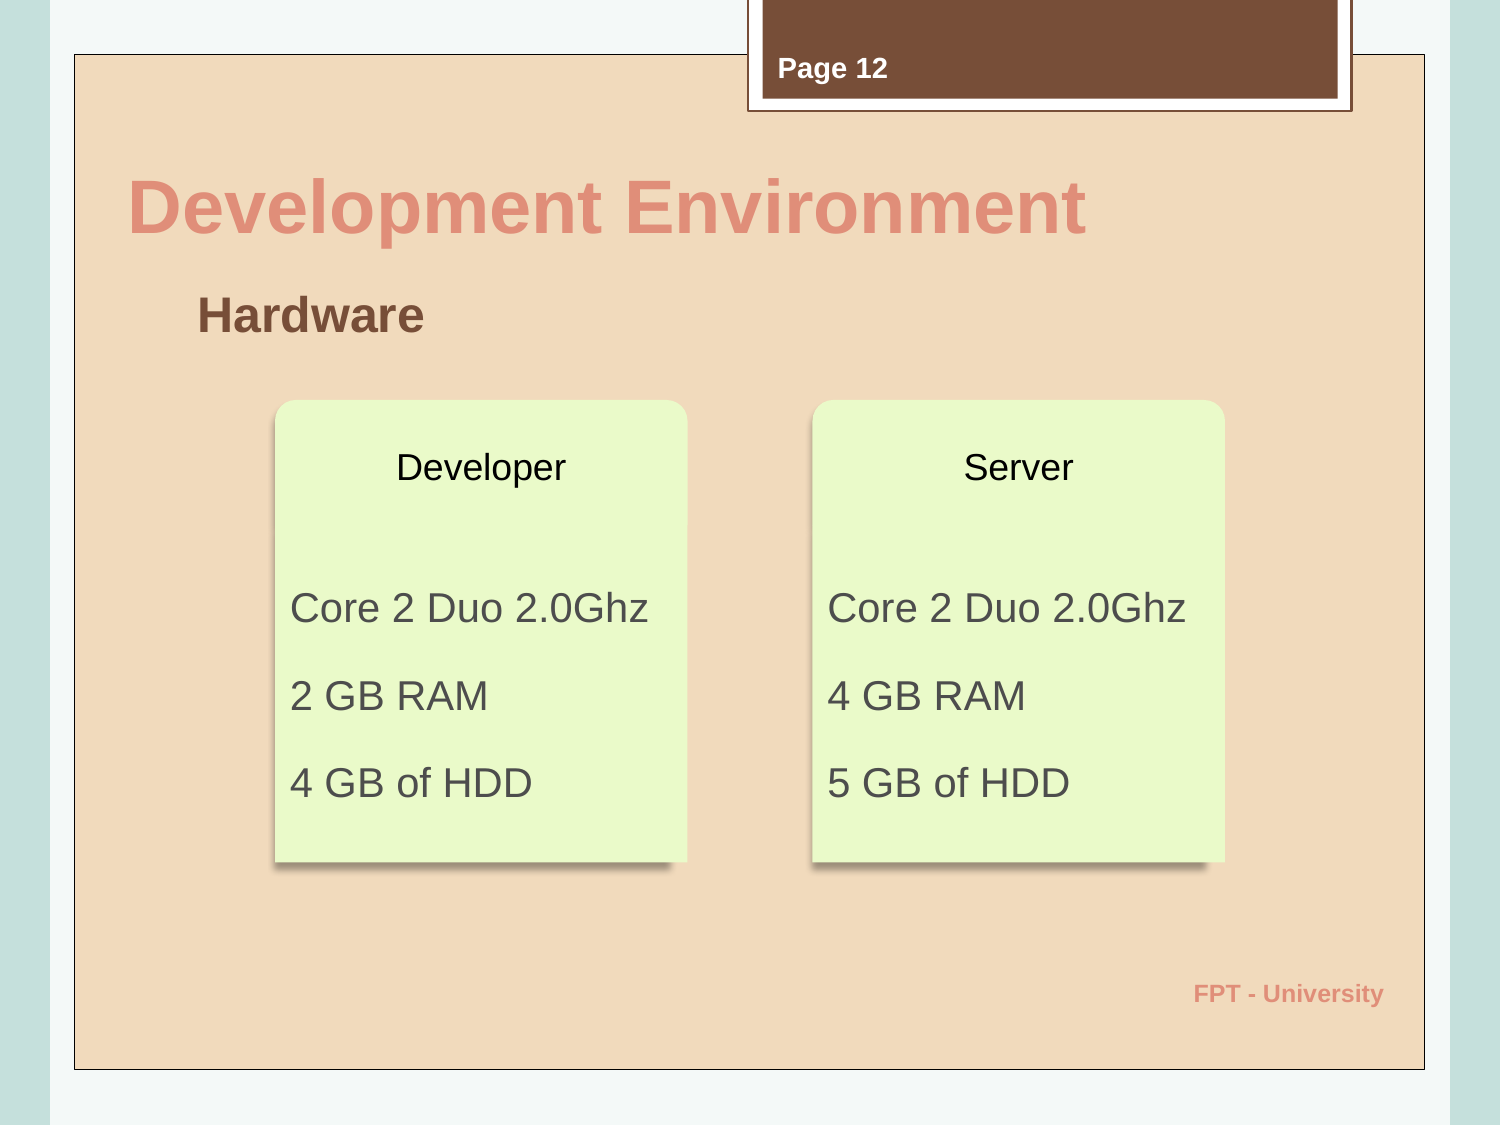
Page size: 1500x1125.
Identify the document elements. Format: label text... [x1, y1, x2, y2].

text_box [274, 399, 688, 863]
list Hardware [171, 275, 1400, 957]
title Development Environment [112, 149, 1413, 257]
footer FPT - University [825, 962, 1400, 1023]
slide_number Page 12 [762, 36, 982, 97]
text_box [812, 399, 1226, 863]
